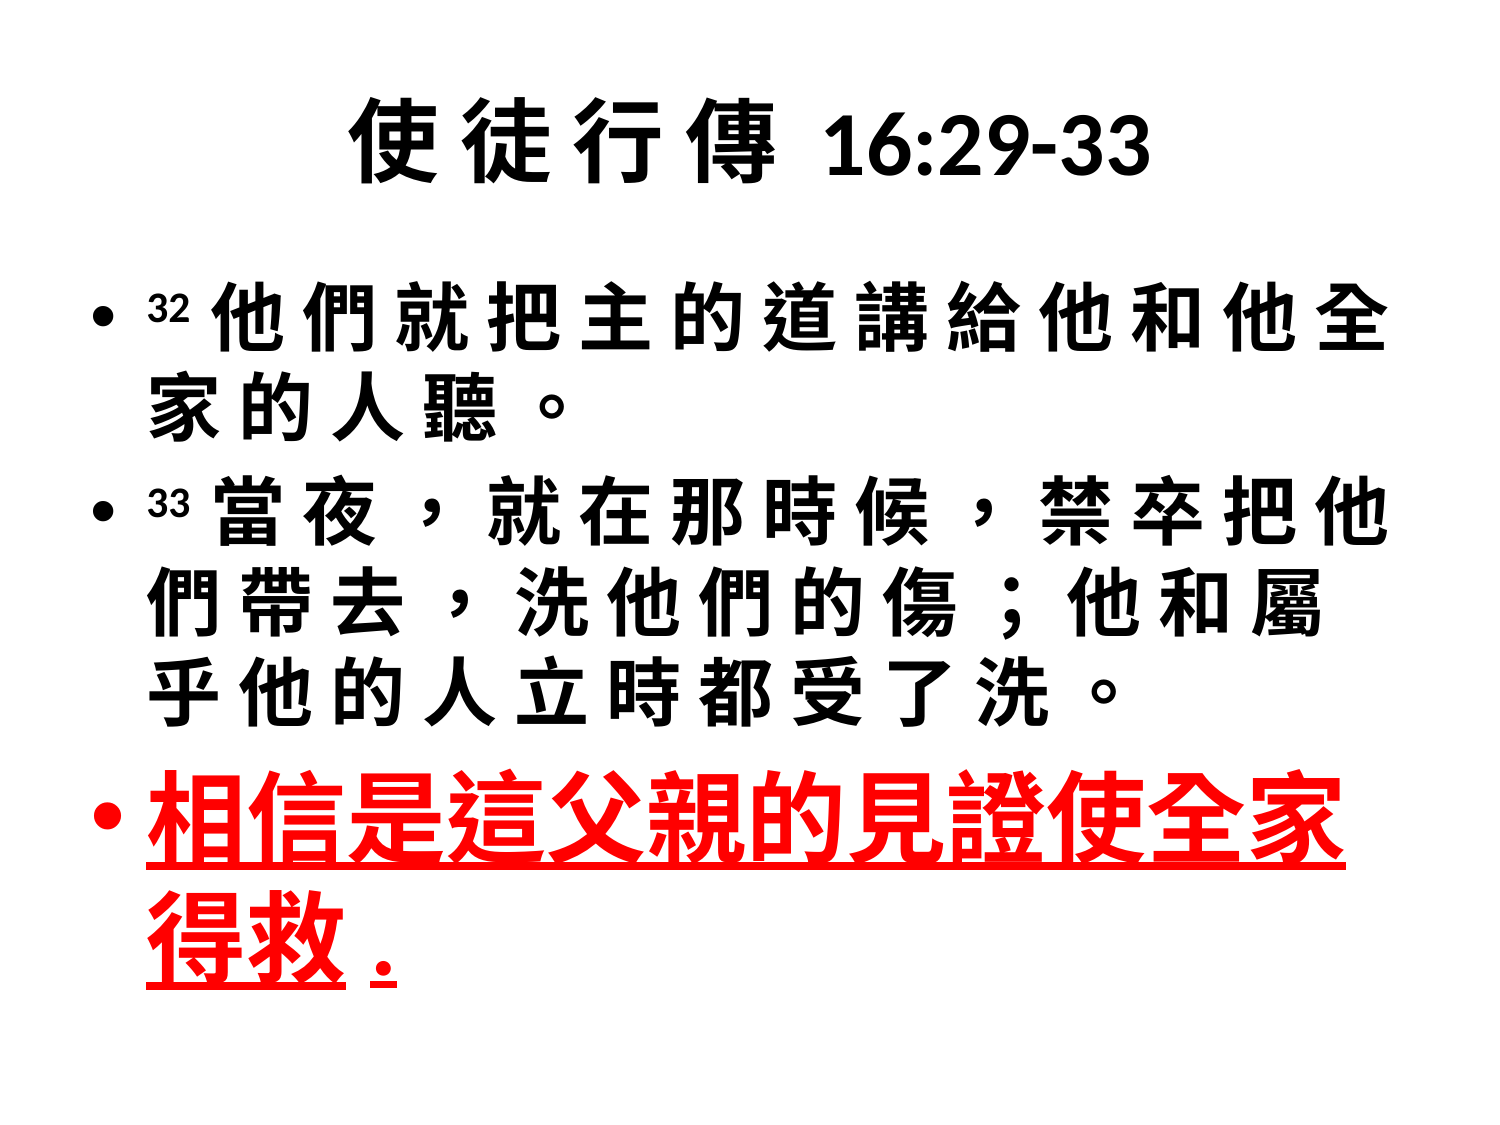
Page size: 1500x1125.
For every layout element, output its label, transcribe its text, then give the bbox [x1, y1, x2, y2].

list 32 他 們 就 把 主 的 道 講 給 他 和 他 全 家 的 人 聽 。 33 當 夜 ， 就 在 那 時 候 ， 禁 卒 把 他 們 帶 去 ， 洗 他 們 的 傷 ； 他 和 屬 乎 他 的 人 立 時 都 受 了 洗 。 相信是這父親的見證使全家得救. [75, 262, 1425, 1005]
title 使 徒 行 傳 16:29-33 [75, 45, 1425, 233]
